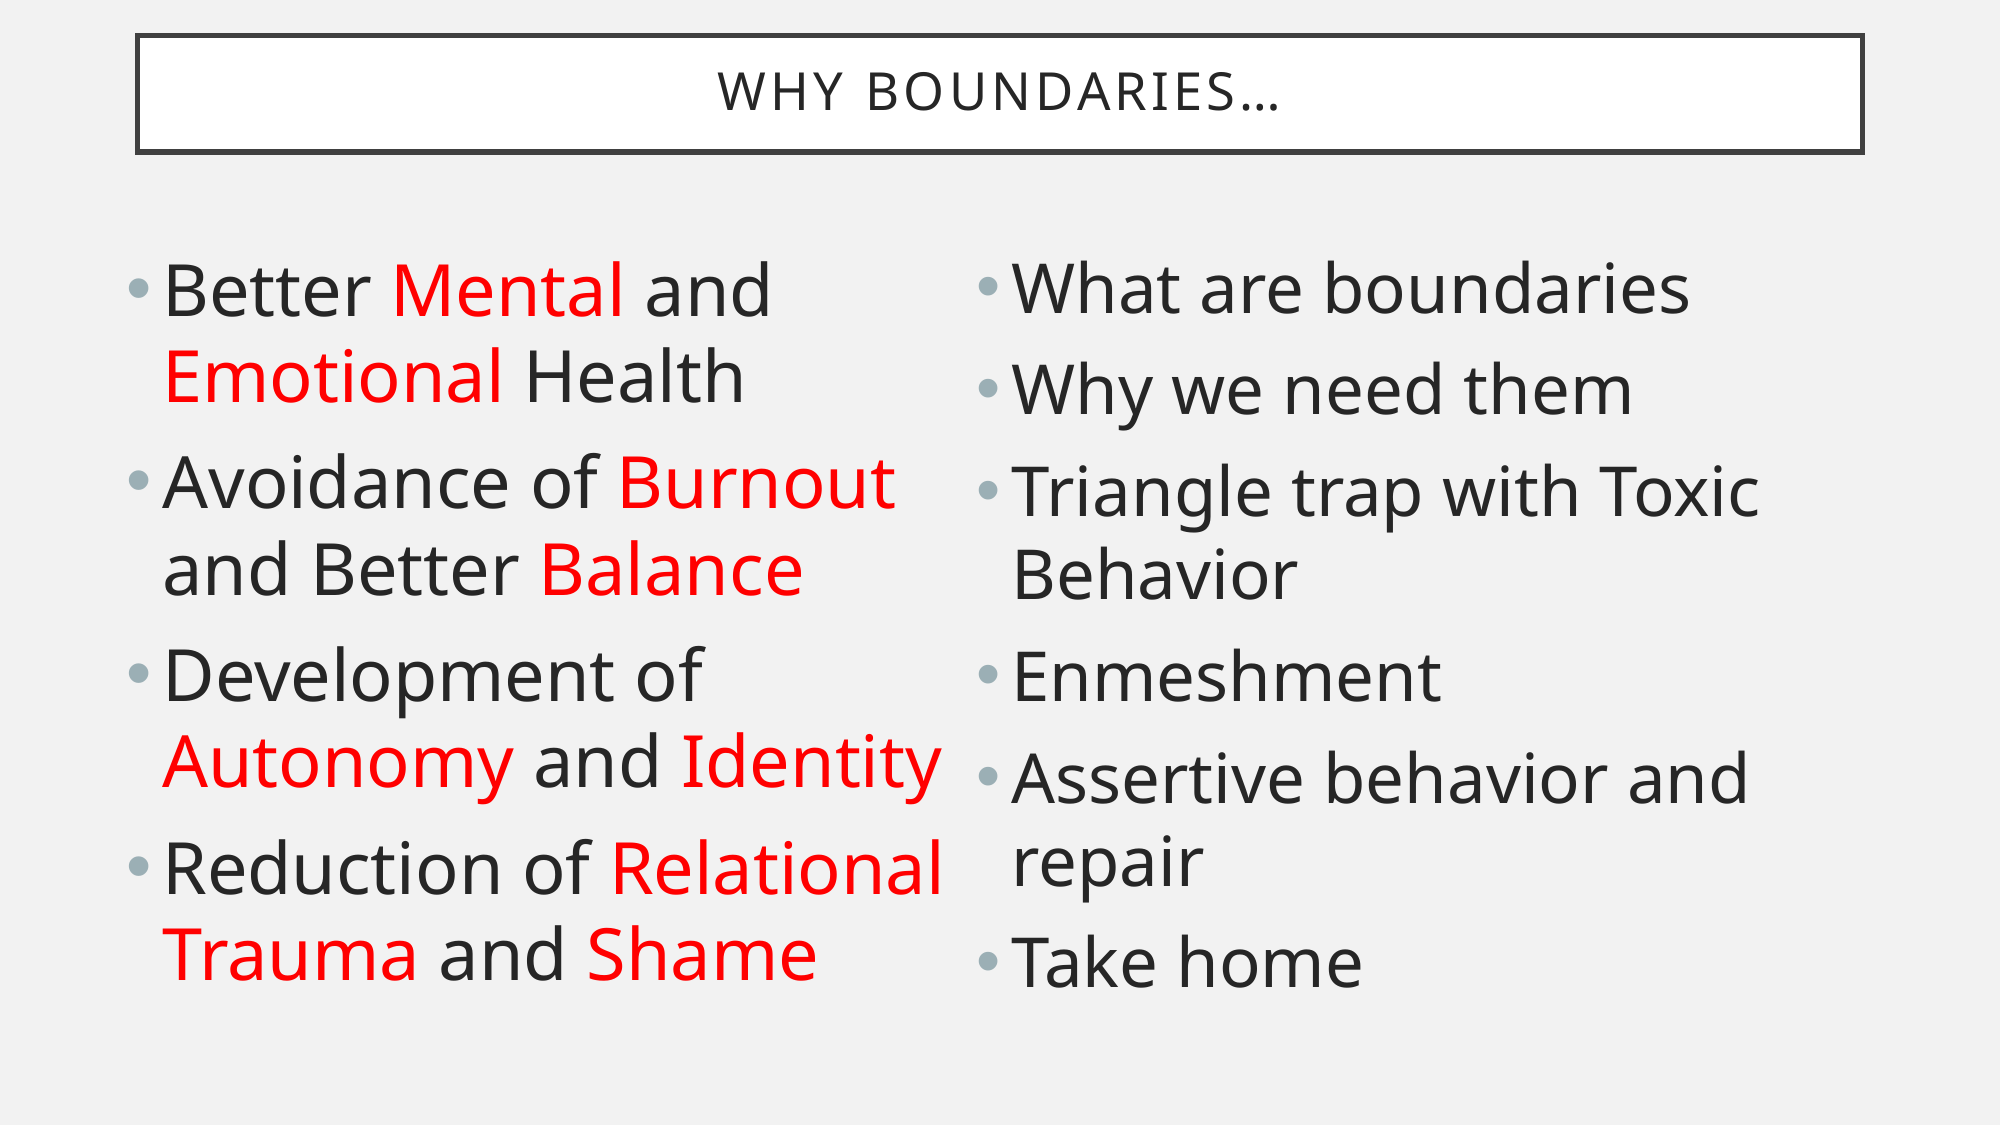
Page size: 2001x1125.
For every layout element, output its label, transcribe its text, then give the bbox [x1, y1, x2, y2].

title Why Boundaries… [135, 33, 1865, 155]
list Better Mental and Emotional Health Avoidance of Burnout and Better Balance Development of Autonomy and Identity Reduction of Relational Trauma and Shame [111, 236, 961, 1014]
list What are boundaries Why we need them Triangle trap with Toxic Behavior Enmeshment Assertive behavior and repair Take home [961, 236, 1972, 1014]
